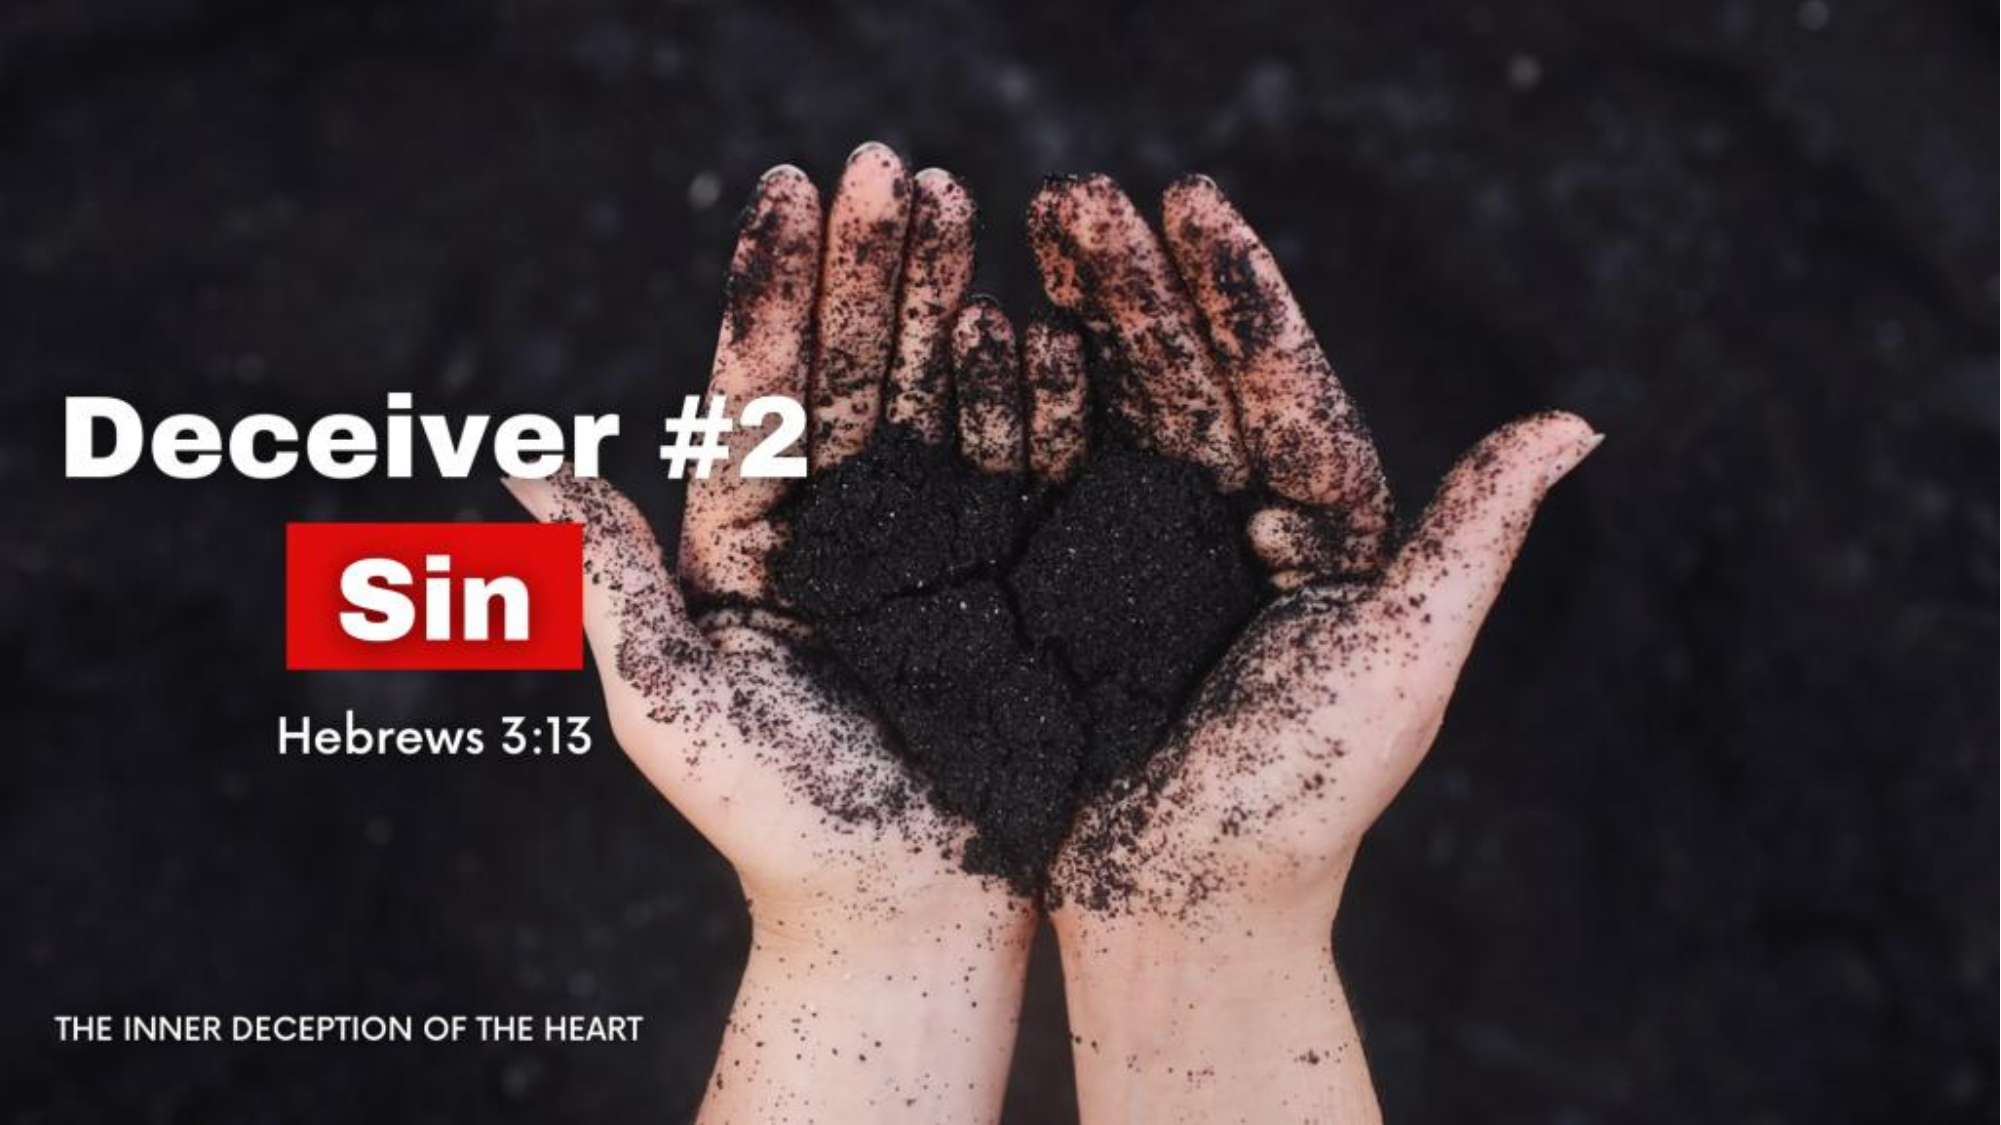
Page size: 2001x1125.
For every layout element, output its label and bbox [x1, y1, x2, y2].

list [0, 0, 2000, 1125]
